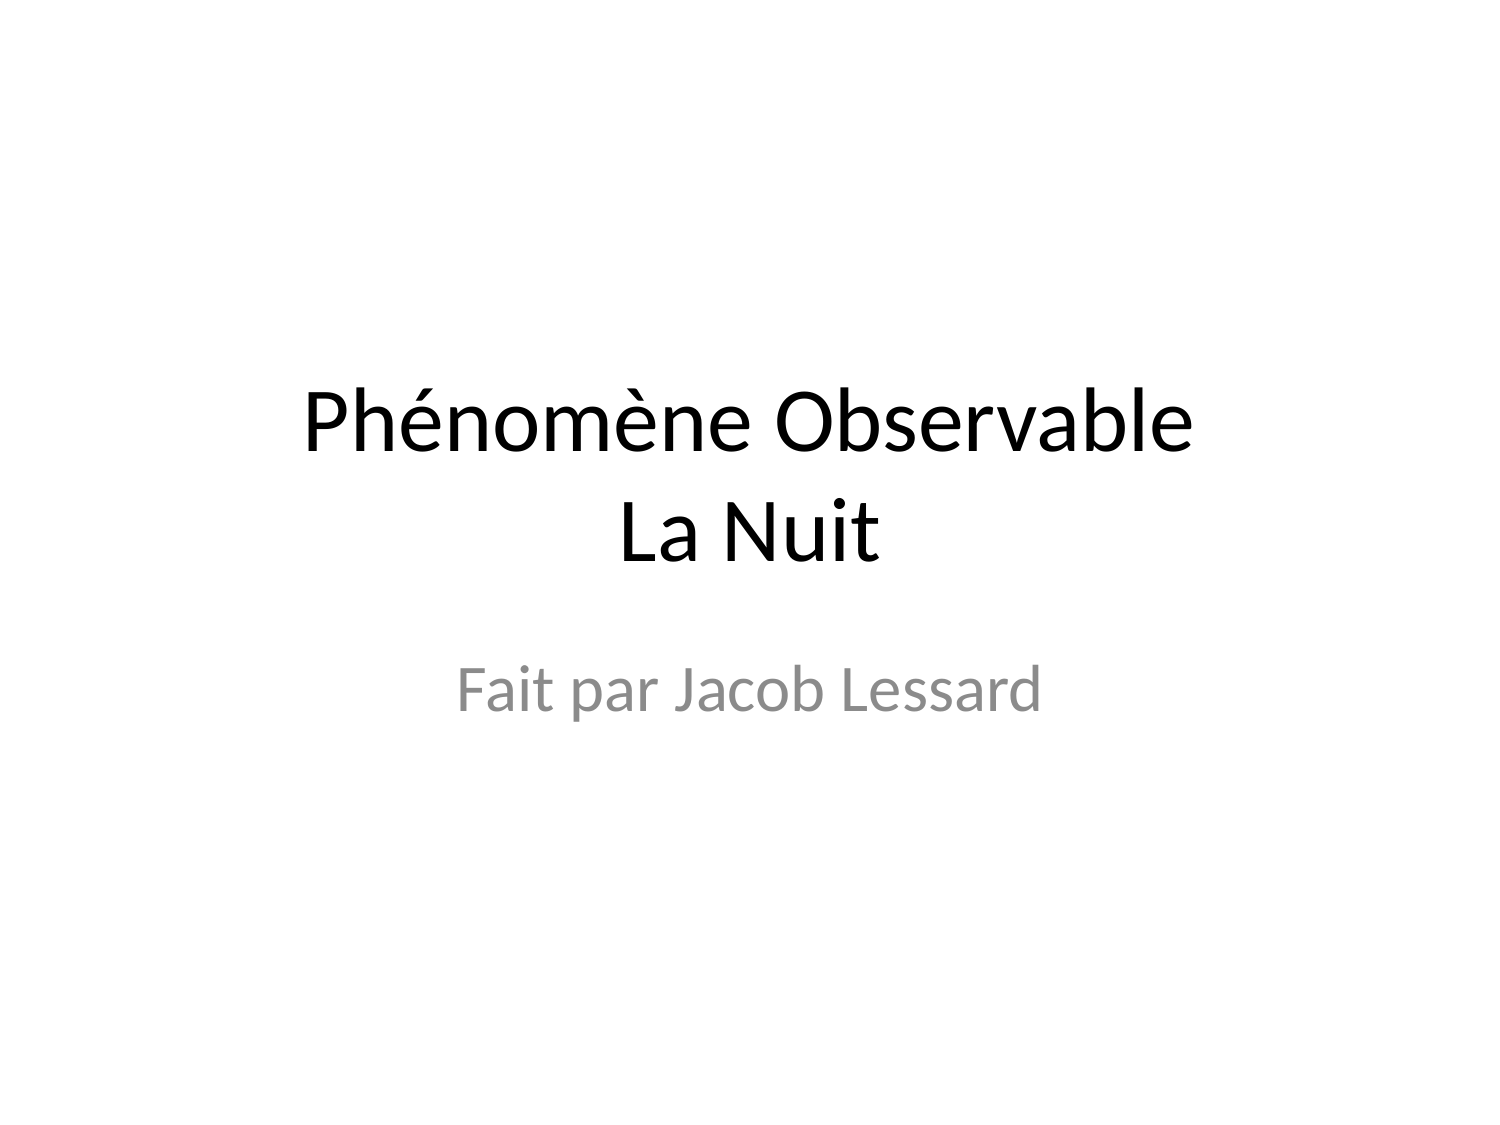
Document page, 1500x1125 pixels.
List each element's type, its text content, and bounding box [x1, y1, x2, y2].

subtitle Fait par Jacob Lessard [225, 637, 1275, 925]
title Phénomène Observable La Nuit [112, 349, 1388, 591]
